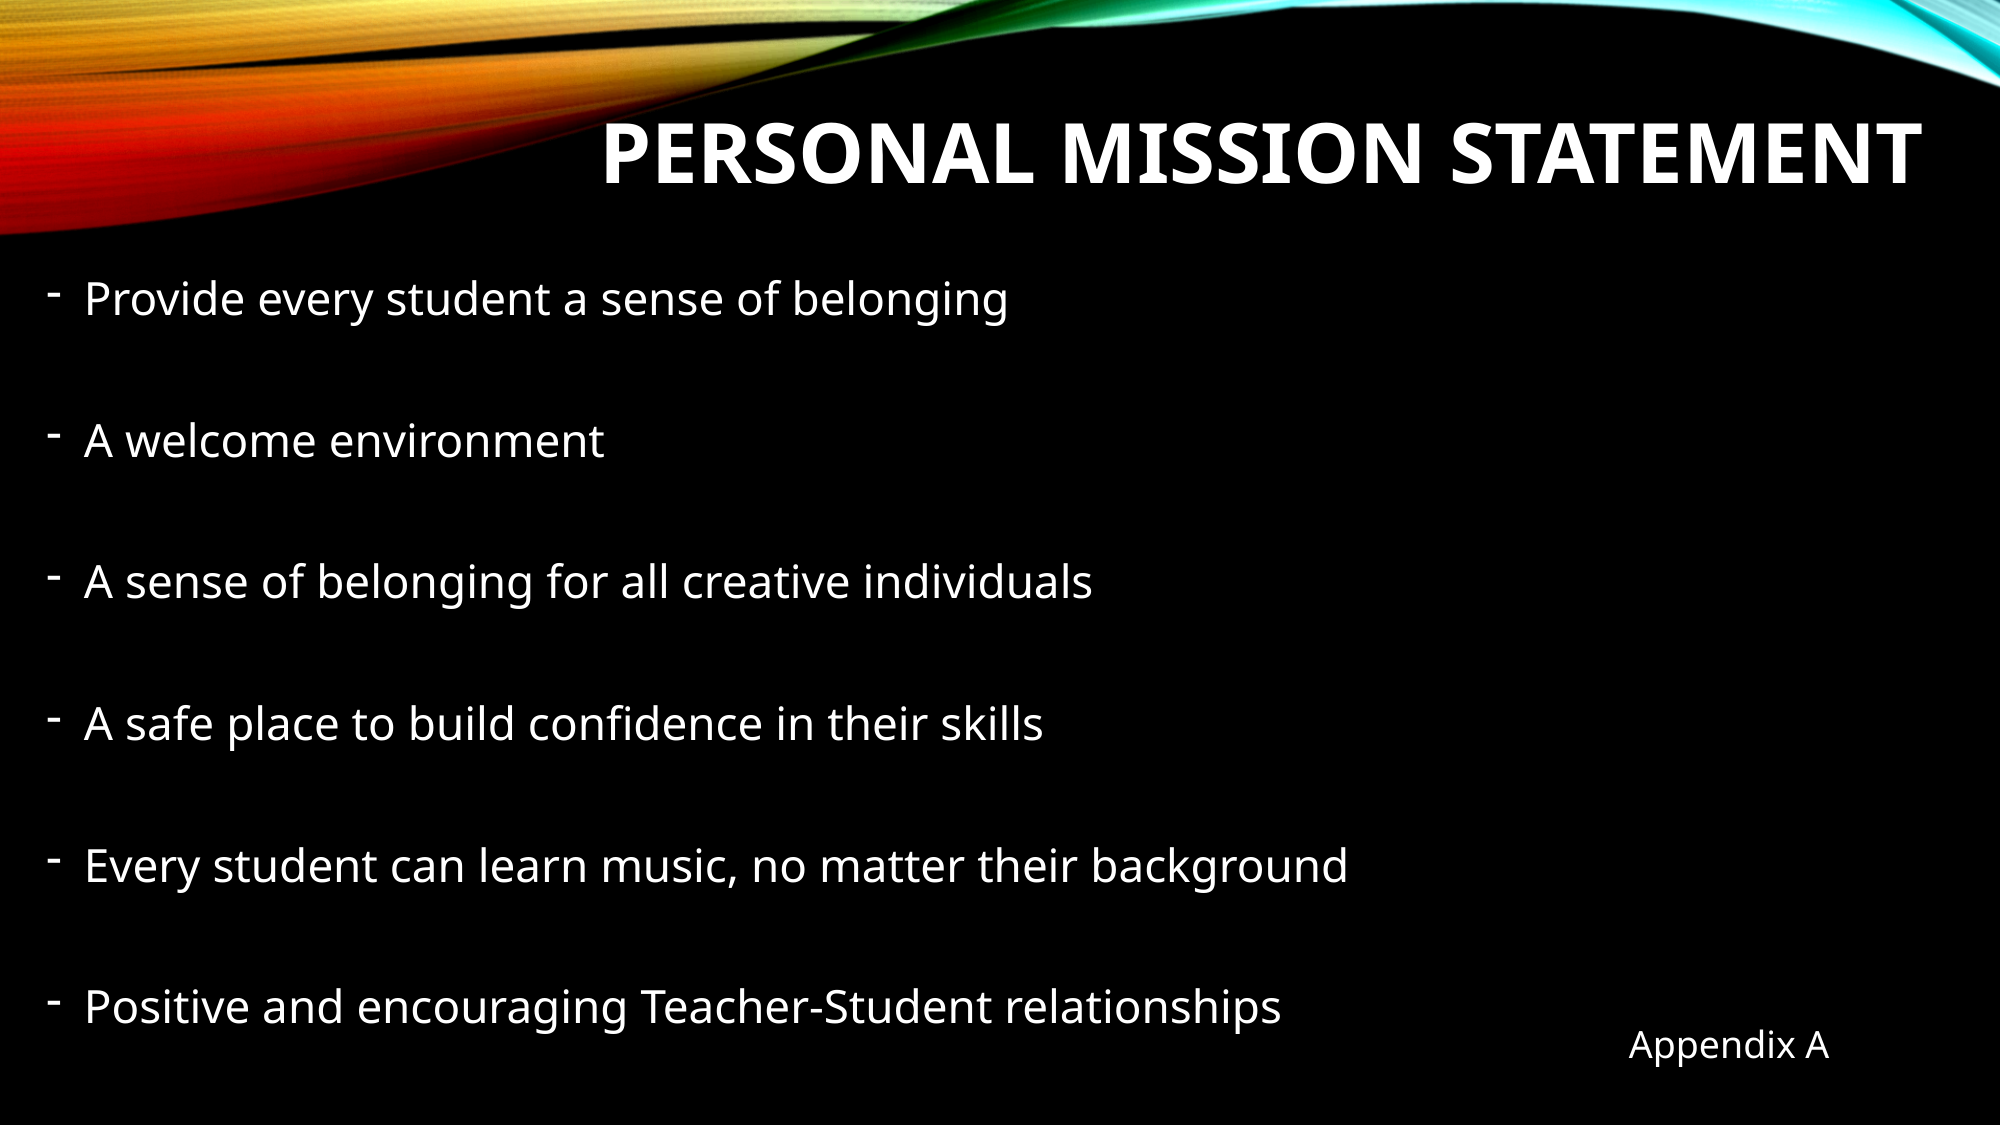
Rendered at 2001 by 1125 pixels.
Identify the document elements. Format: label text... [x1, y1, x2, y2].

title Personal Mission Statement [527, 50, 1940, 196]
picture [0, 0, 2000, 237]
list Provide every student a sense of belonging A welcome environment A sense of belonging for all creative individuals A safe place to build confidence in their skills Every student can learn music, no matter their background Positive and encouraging Teacher-Student relationships [31, 196, 1957, 1094]
text_box Appendix A [1614, 1013, 1922, 1074]
